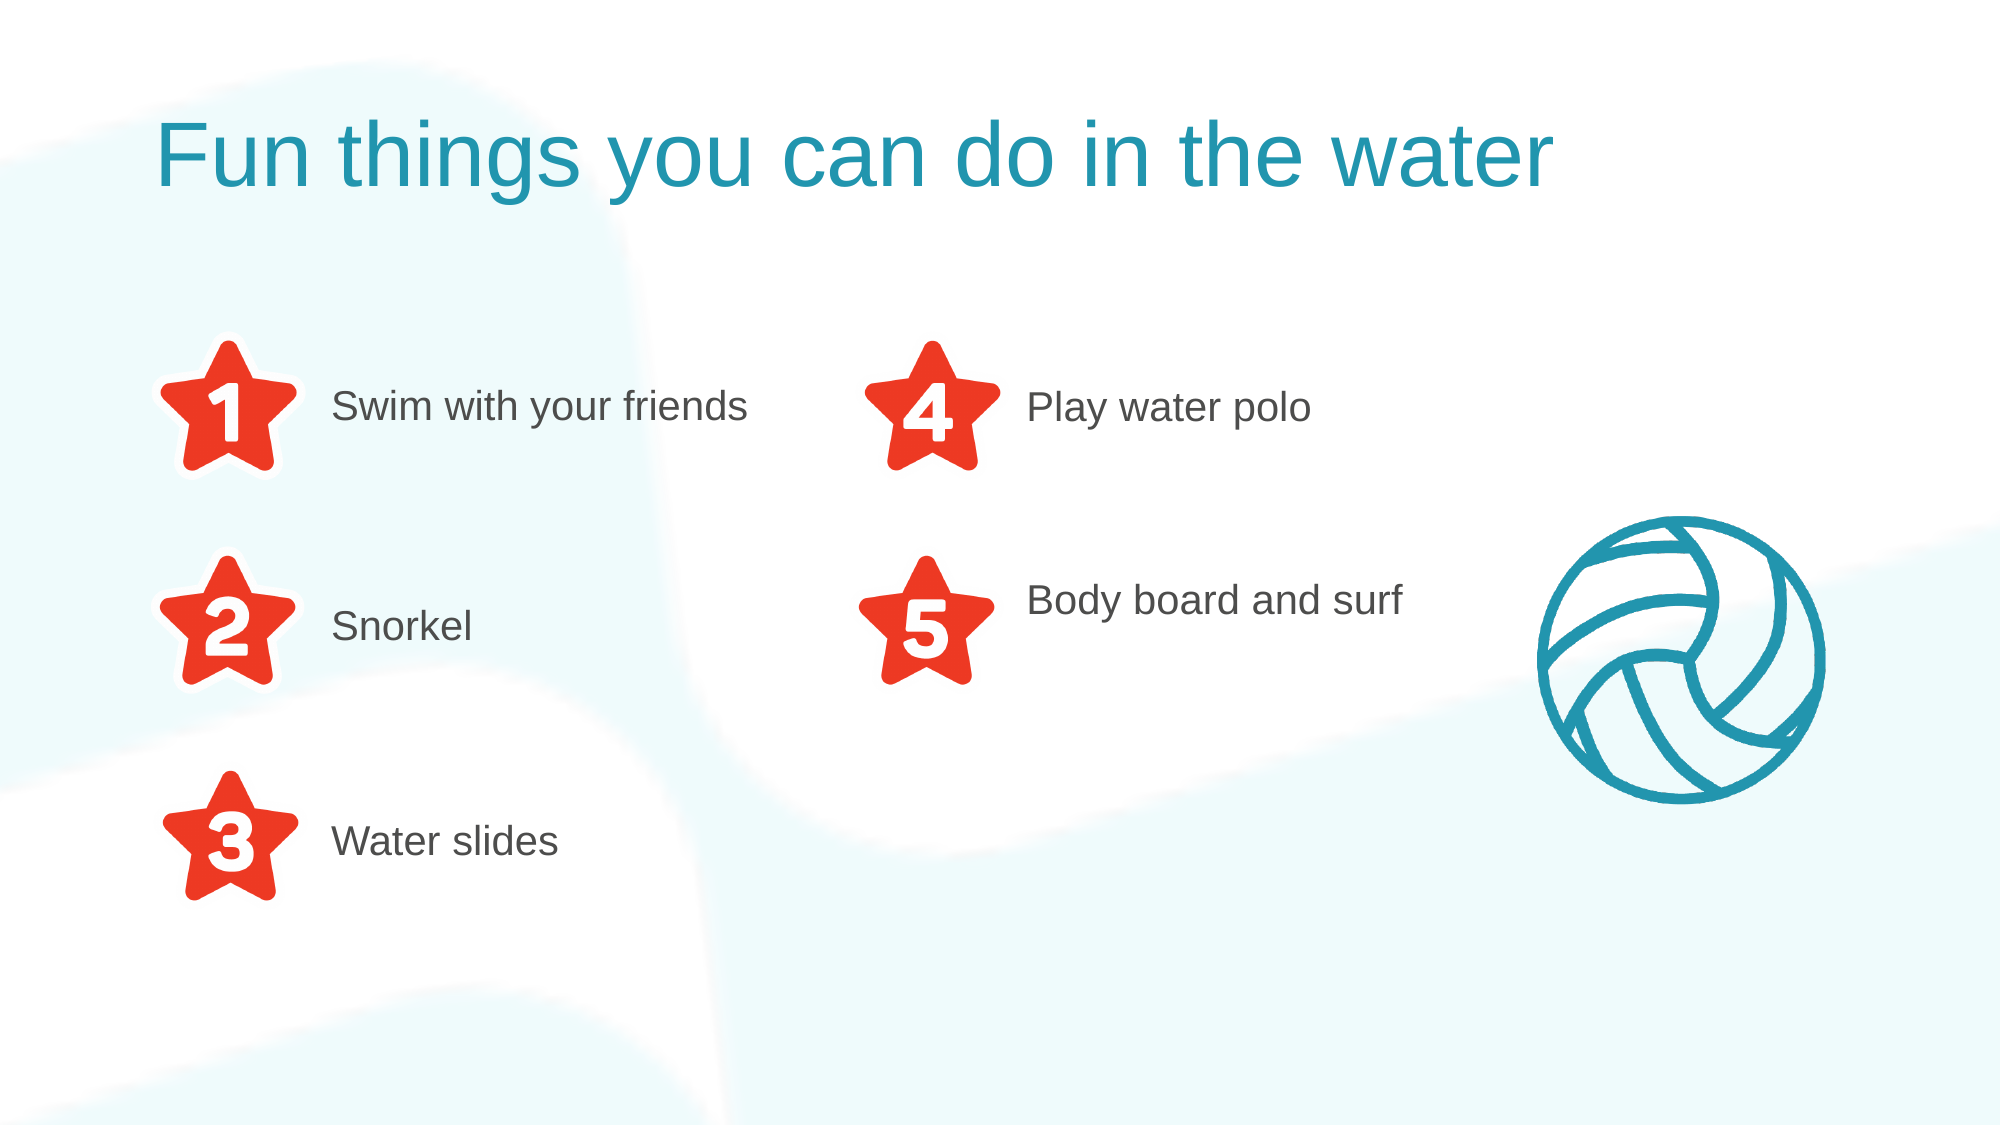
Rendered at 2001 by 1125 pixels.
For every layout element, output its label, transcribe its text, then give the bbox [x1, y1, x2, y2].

text_box Play water polo [1063, 372, 1466, 437]
text_box Swim with your friends [359, 371, 802, 436]
picture [1472, 448, 1890, 866]
text_box Water slides [361, 806, 771, 872]
text_box Fun things you can do in the water [139, 99, 1645, 326]
picture [796, 275, 1063, 750]
text_box Body board and surf [1057, 565, 1466, 631]
text_box Snorkel [358, 591, 771, 656]
picture [97, 275, 361, 966]
